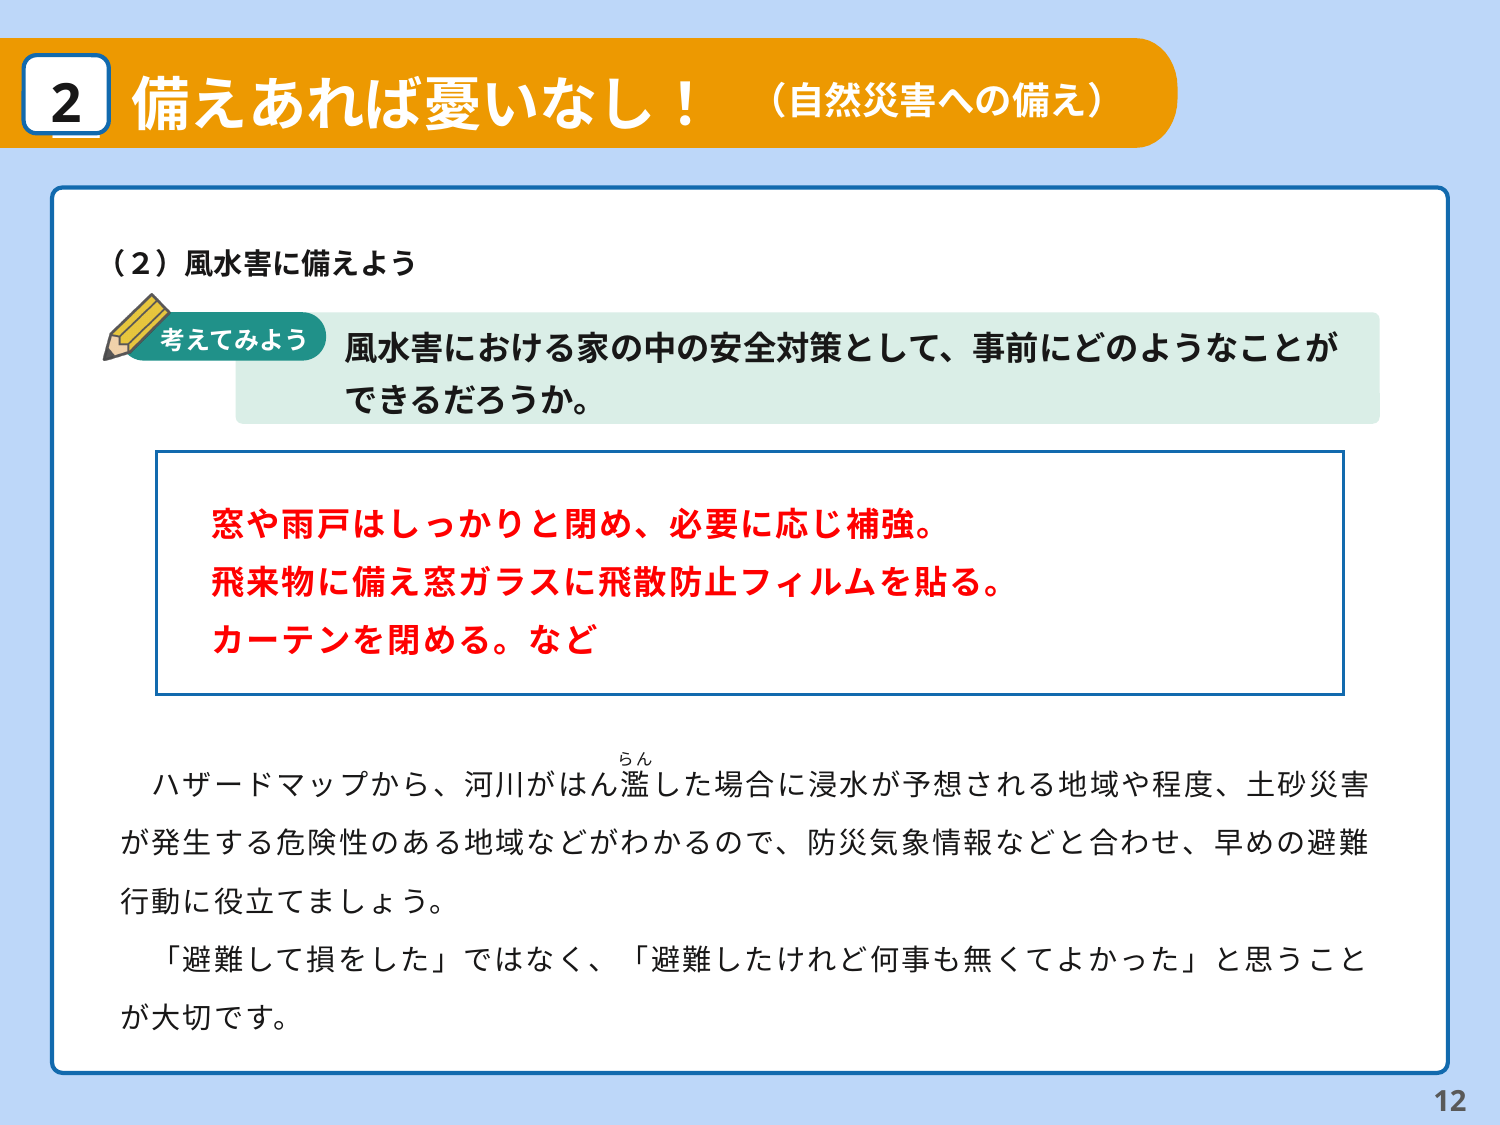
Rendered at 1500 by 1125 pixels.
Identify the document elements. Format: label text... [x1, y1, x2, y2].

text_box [120, 710, 1380, 1033]
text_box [12, 53, 1162, 157]
text_box （２）風水害に備えよう [96, 221, 1380, 280]
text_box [102, 293, 1380, 424]
text_box 窓や雨戸はしっかりと閉め、必要に応じ補強。 飛来物に備え窓ガラスに飛散防止フィルムを貼る。 カーテンを閉める。など [196, 476, 1311, 667]
text_box [156, 450, 1344, 696]
text_box [0, 38, 1178, 148]
text_box [52, 187, 1448, 1073]
